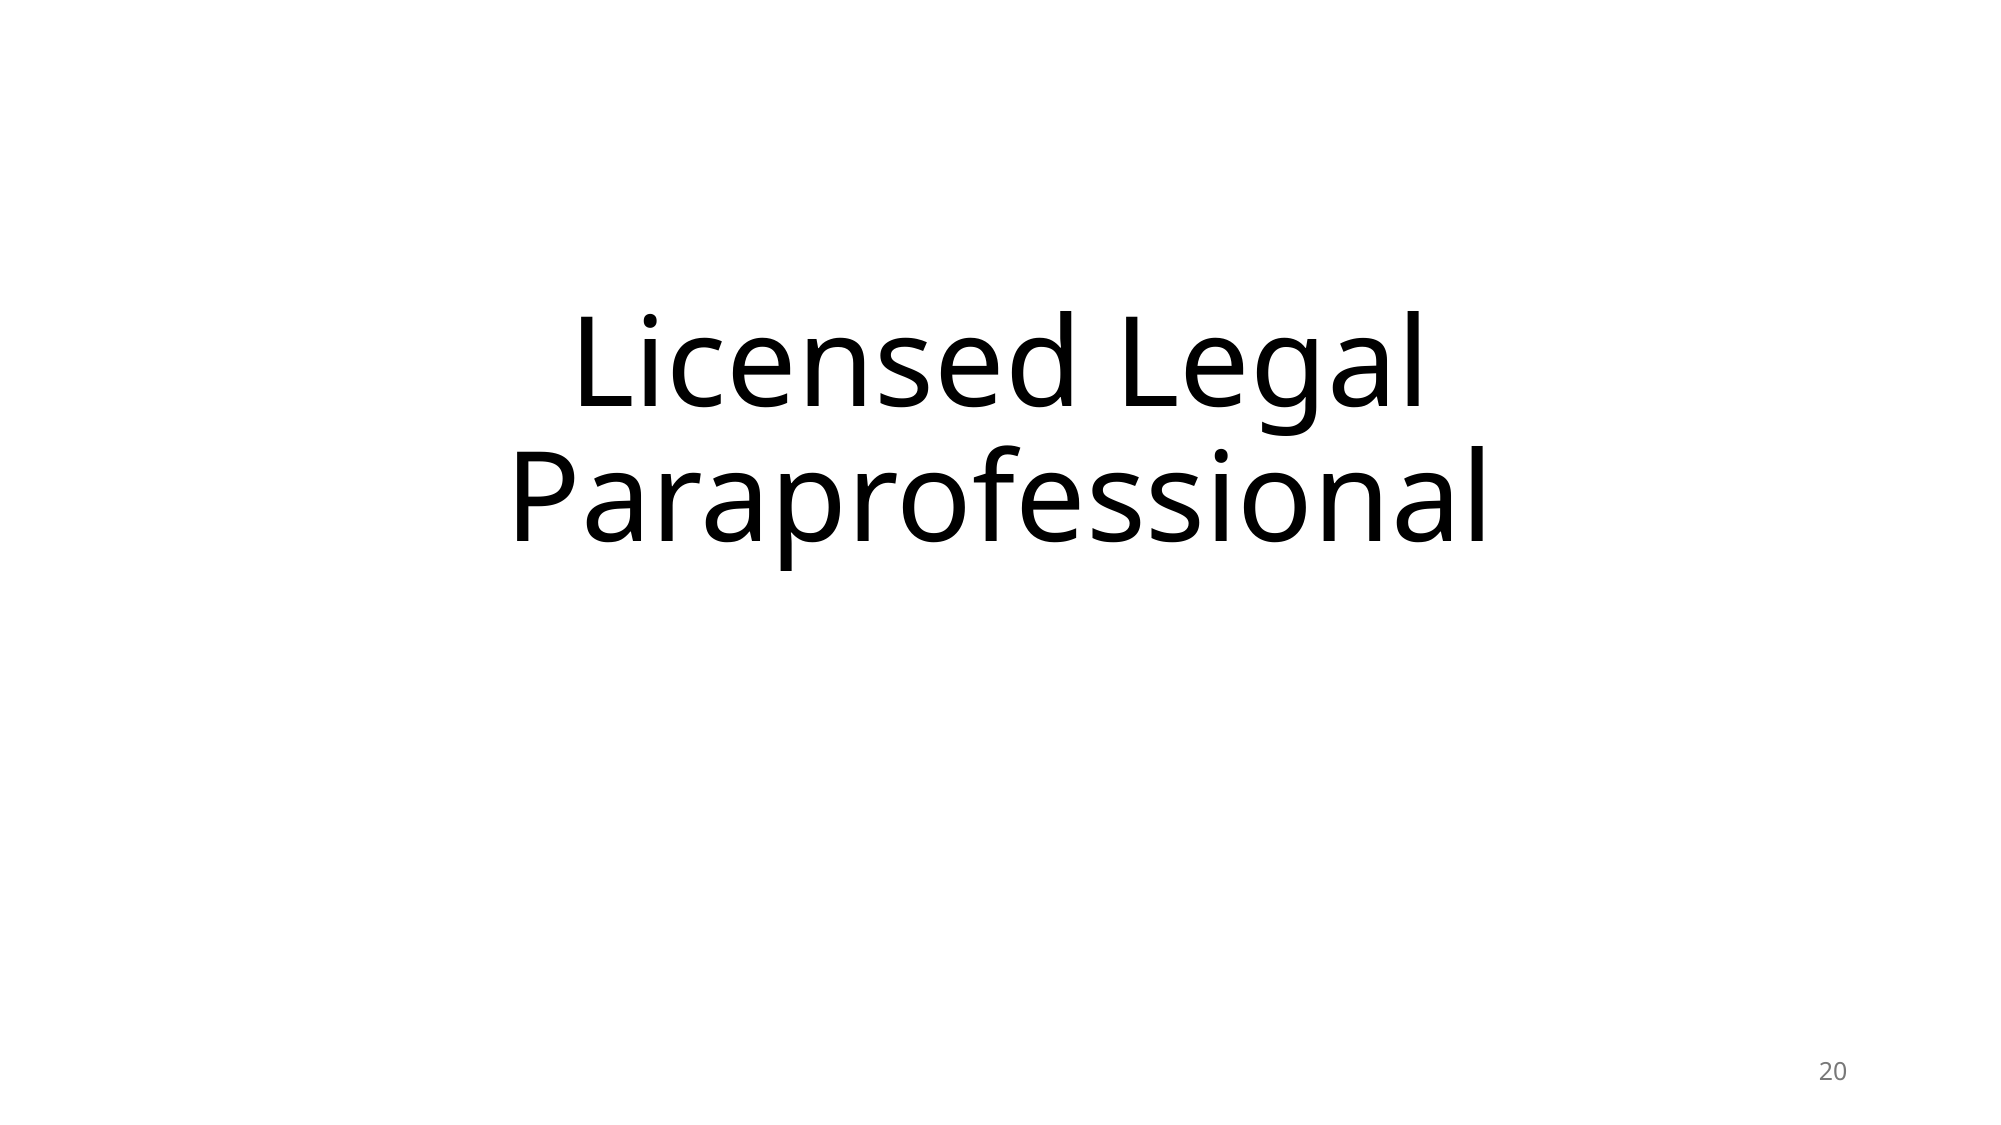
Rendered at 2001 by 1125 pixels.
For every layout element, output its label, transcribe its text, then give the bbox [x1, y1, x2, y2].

title Licensed Legal Paraprofessional [249, 184, 1750, 576]
slide_number 20 [1412, 1042, 1863, 1103]
